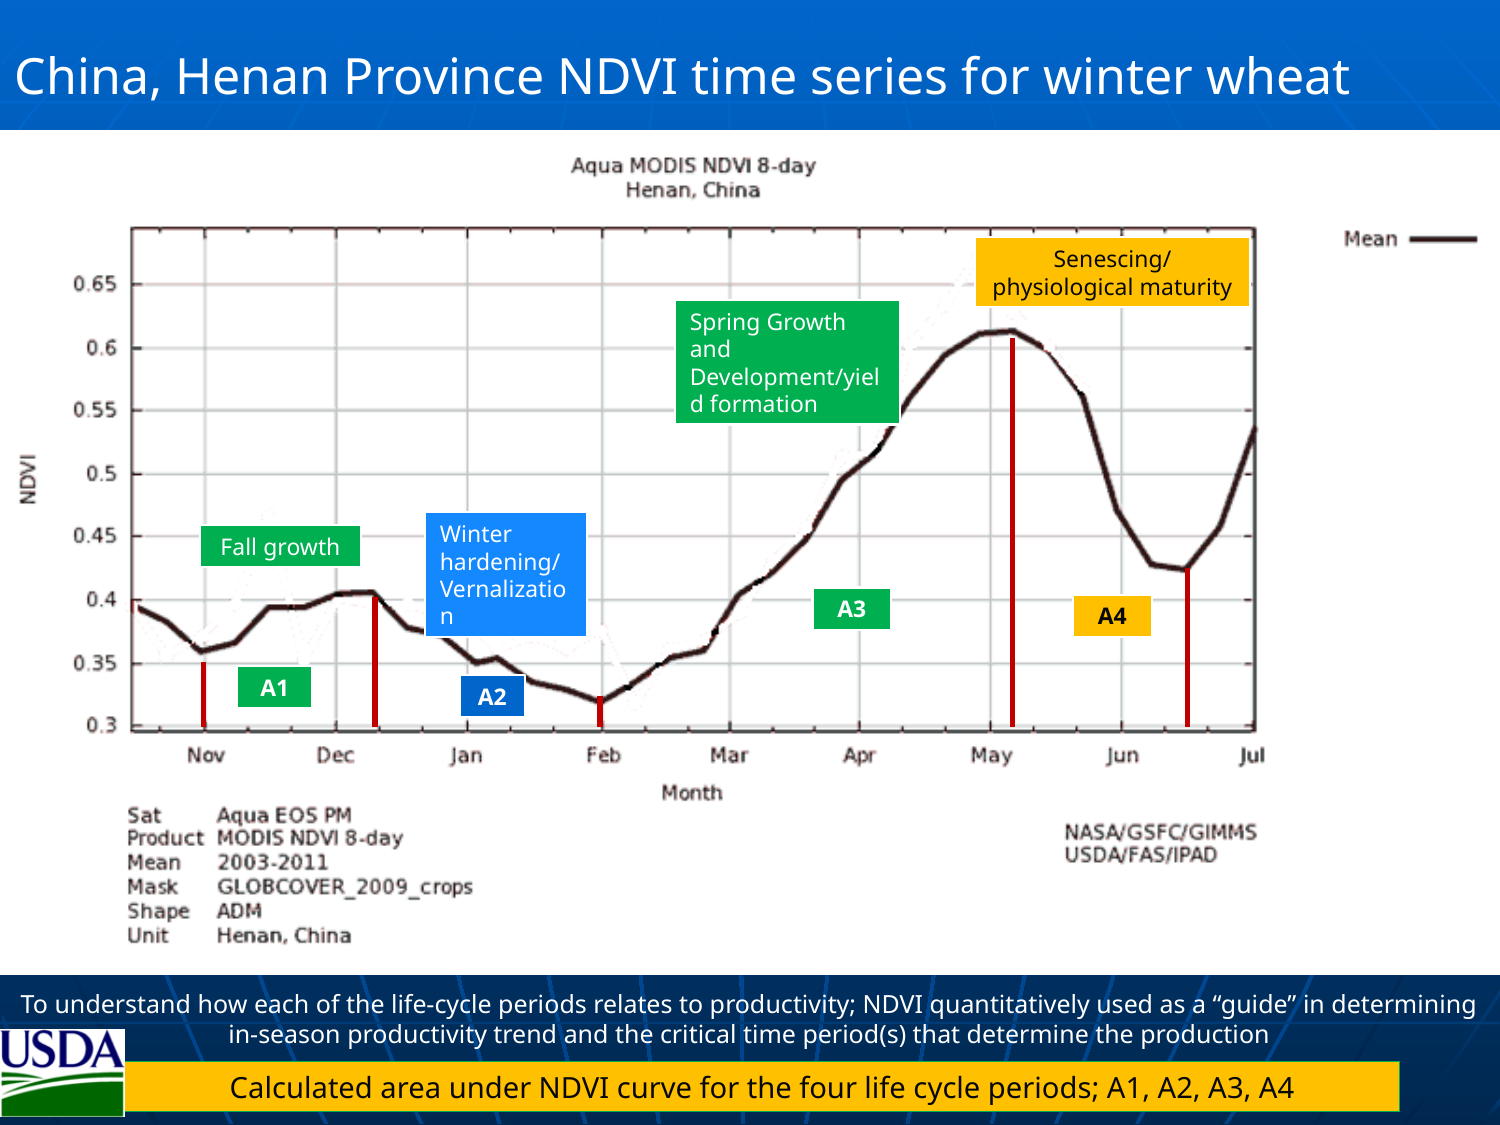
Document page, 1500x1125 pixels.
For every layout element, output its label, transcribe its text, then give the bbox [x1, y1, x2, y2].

text_box China, Henan Province NDVI time series for winter wheat [0, 37, 1500, 113]
text_box Calculated area under NDVI curve for the four life cycle periods; A1, A2, A3, A4 [129, 1064, 1400, 1112]
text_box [0, 130, 1500, 1058]
picture [0, 1029, 126, 1117]
